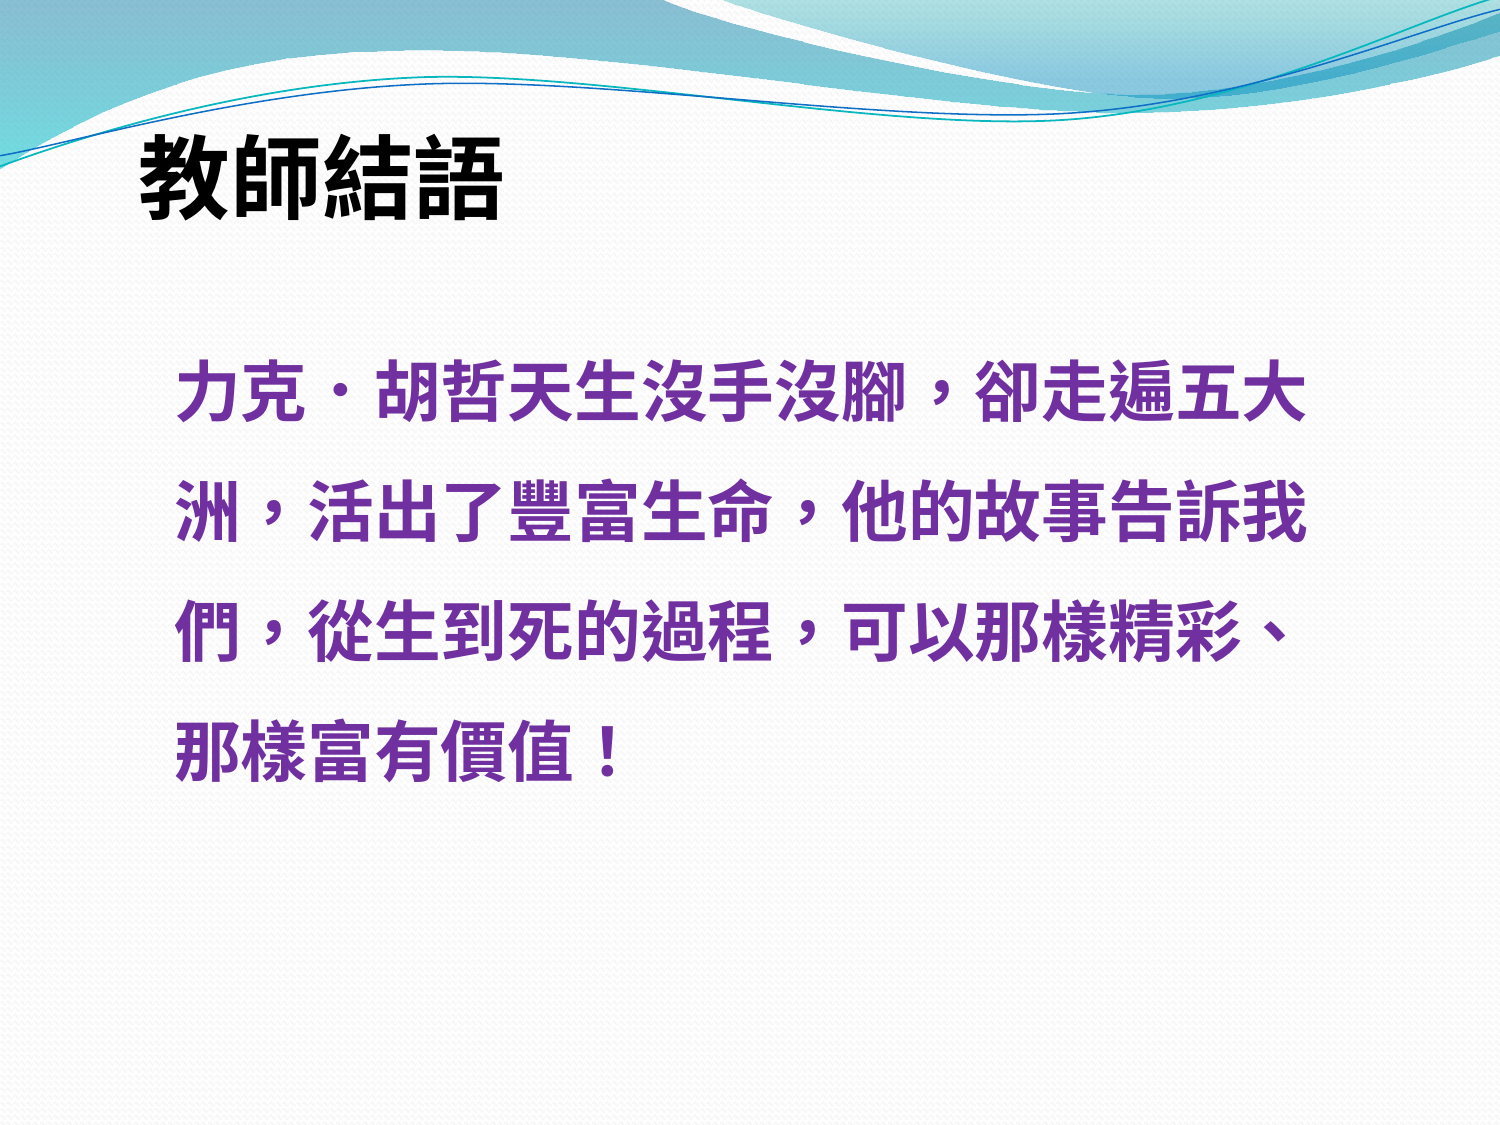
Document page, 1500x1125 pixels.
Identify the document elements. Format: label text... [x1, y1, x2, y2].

text_box 教師結語 [123, 113, 550, 239]
text_box 力克．胡哲天生沒手沒腳，卻走遍五大洲，活出了豐富生命，他的故事告訴我們，從生到死的過程，可以那樣精彩、那樣富有價值！ [159, 302, 1388, 798]
